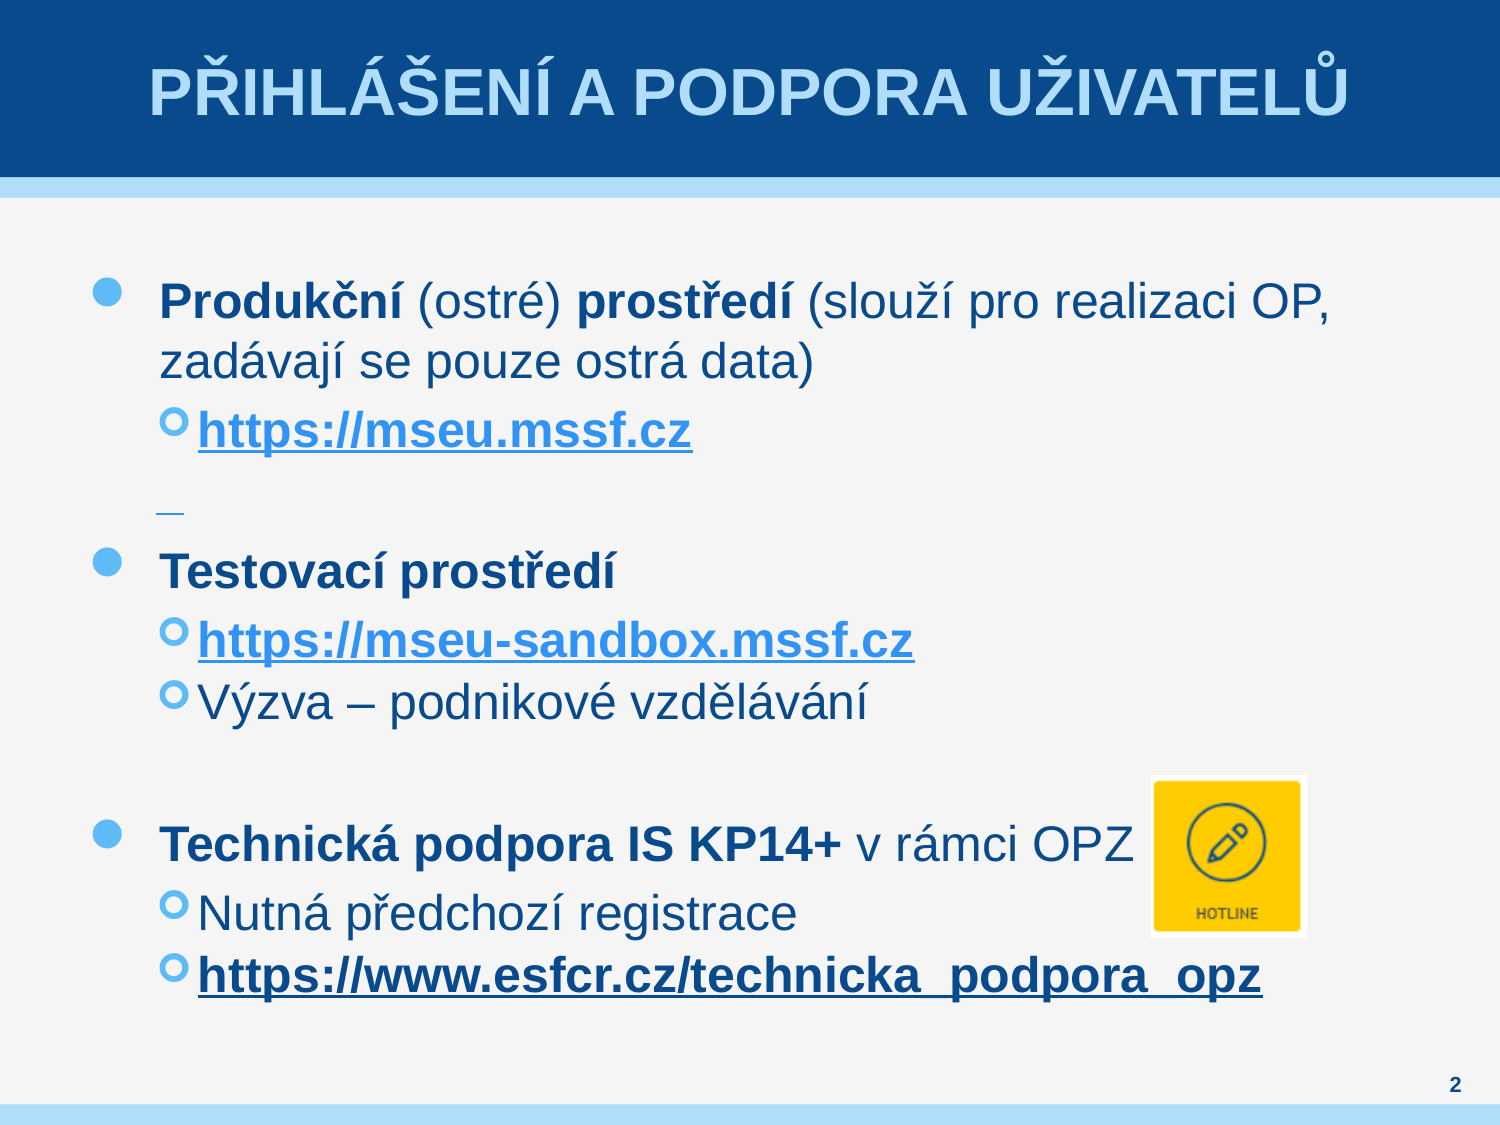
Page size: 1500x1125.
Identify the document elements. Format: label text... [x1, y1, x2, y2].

title přihlášení A Podpora uživatelů [59, 0, 1441, 178]
list Produkční (ostré) prostředí (slouží pro realizaci OP, zadávají se pouze ostrá data) https://mseu.mssf.cz Testovací prostředí https://mseu-sandbox.mssf.cz Výzva – podnikové vzdělávání Technická podpora IS KP14+ v rámci OPZ Nutná předchozí registrace https://www.esfcr.cz/technicka_podpora_opz [88, 268, 1412, 970]
slide_number 2 [1417, 1068, 1495, 1099]
picture [1151, 774, 1307, 938]
